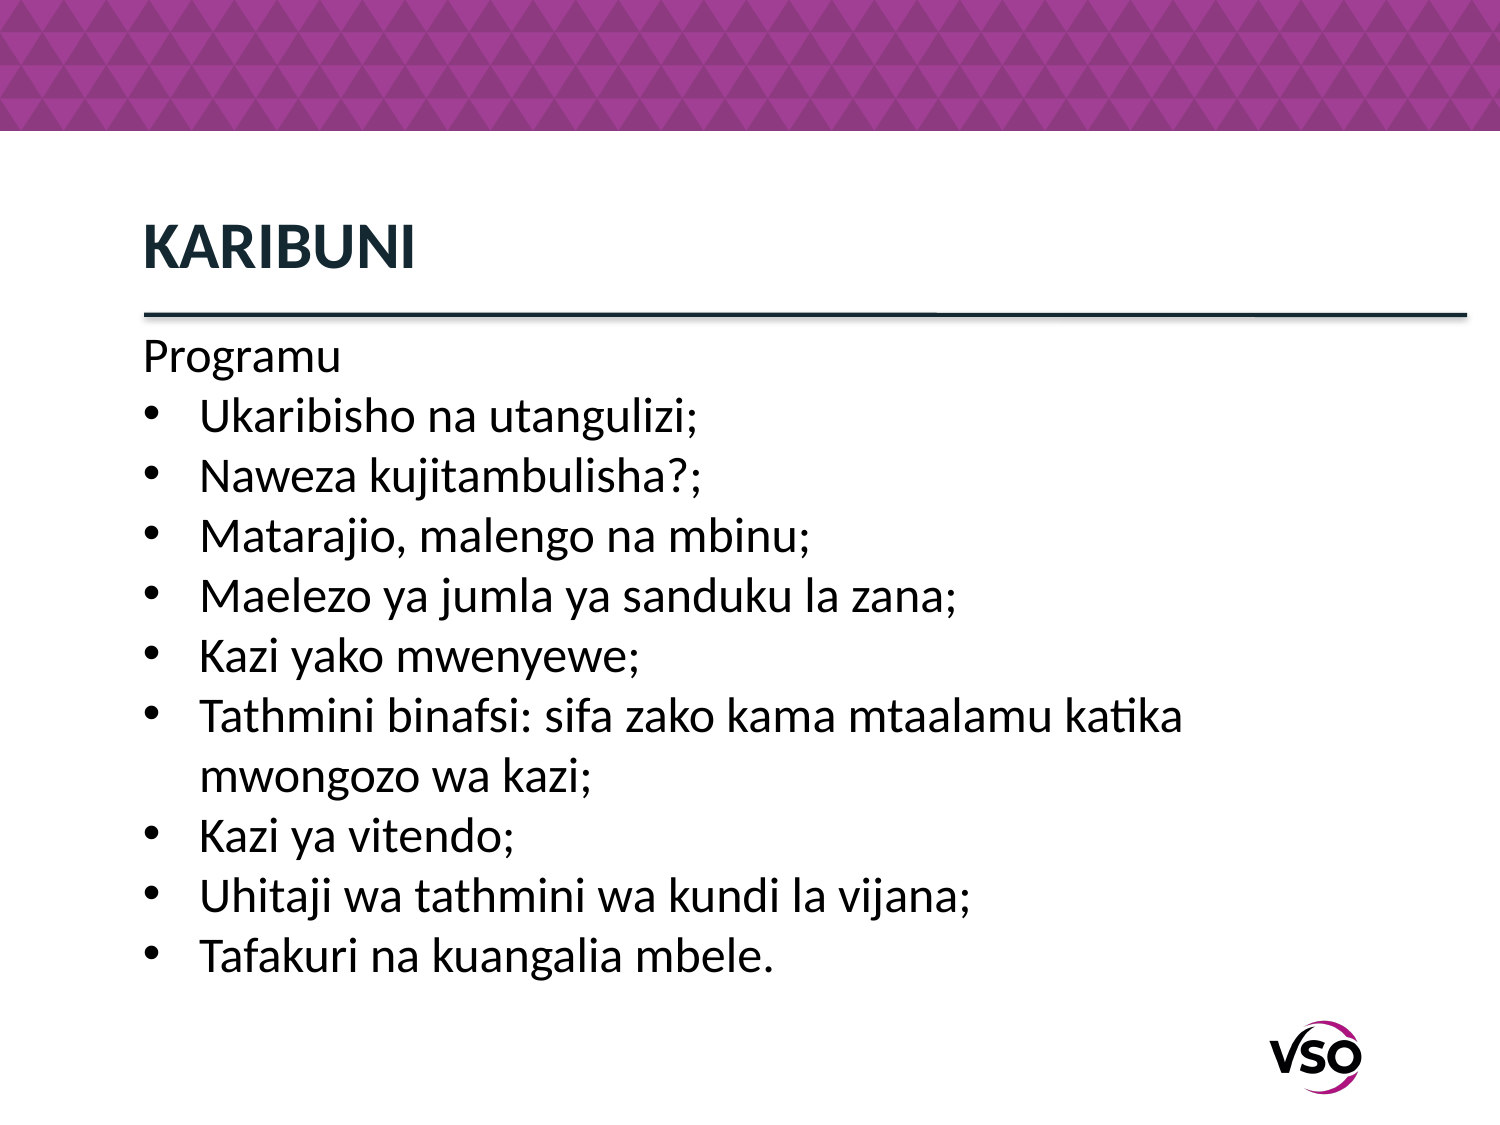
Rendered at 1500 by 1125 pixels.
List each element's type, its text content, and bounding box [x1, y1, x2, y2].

title Karibuni [128, 169, 1395, 314]
picture [1252, 1007, 1380, 1106]
picture [0, 0, 1500, 131]
text_box Programu Ukaribisho na utangulizi; Naweza kujitambulisha?; Matarajio, malengo na mbinu; Maelezo ya jumla ya sanduku la zana; Kazi yako mwenyewe; Tathmini binafsi: sifa zako kama mtaalamu katika mwongozo wa kazi; Kazi ya vitendo; Uhitaji wa tathmini wa kundi la vijana; Tafakuri na kuangalia mbele. [128, 314, 1356, 1050]
